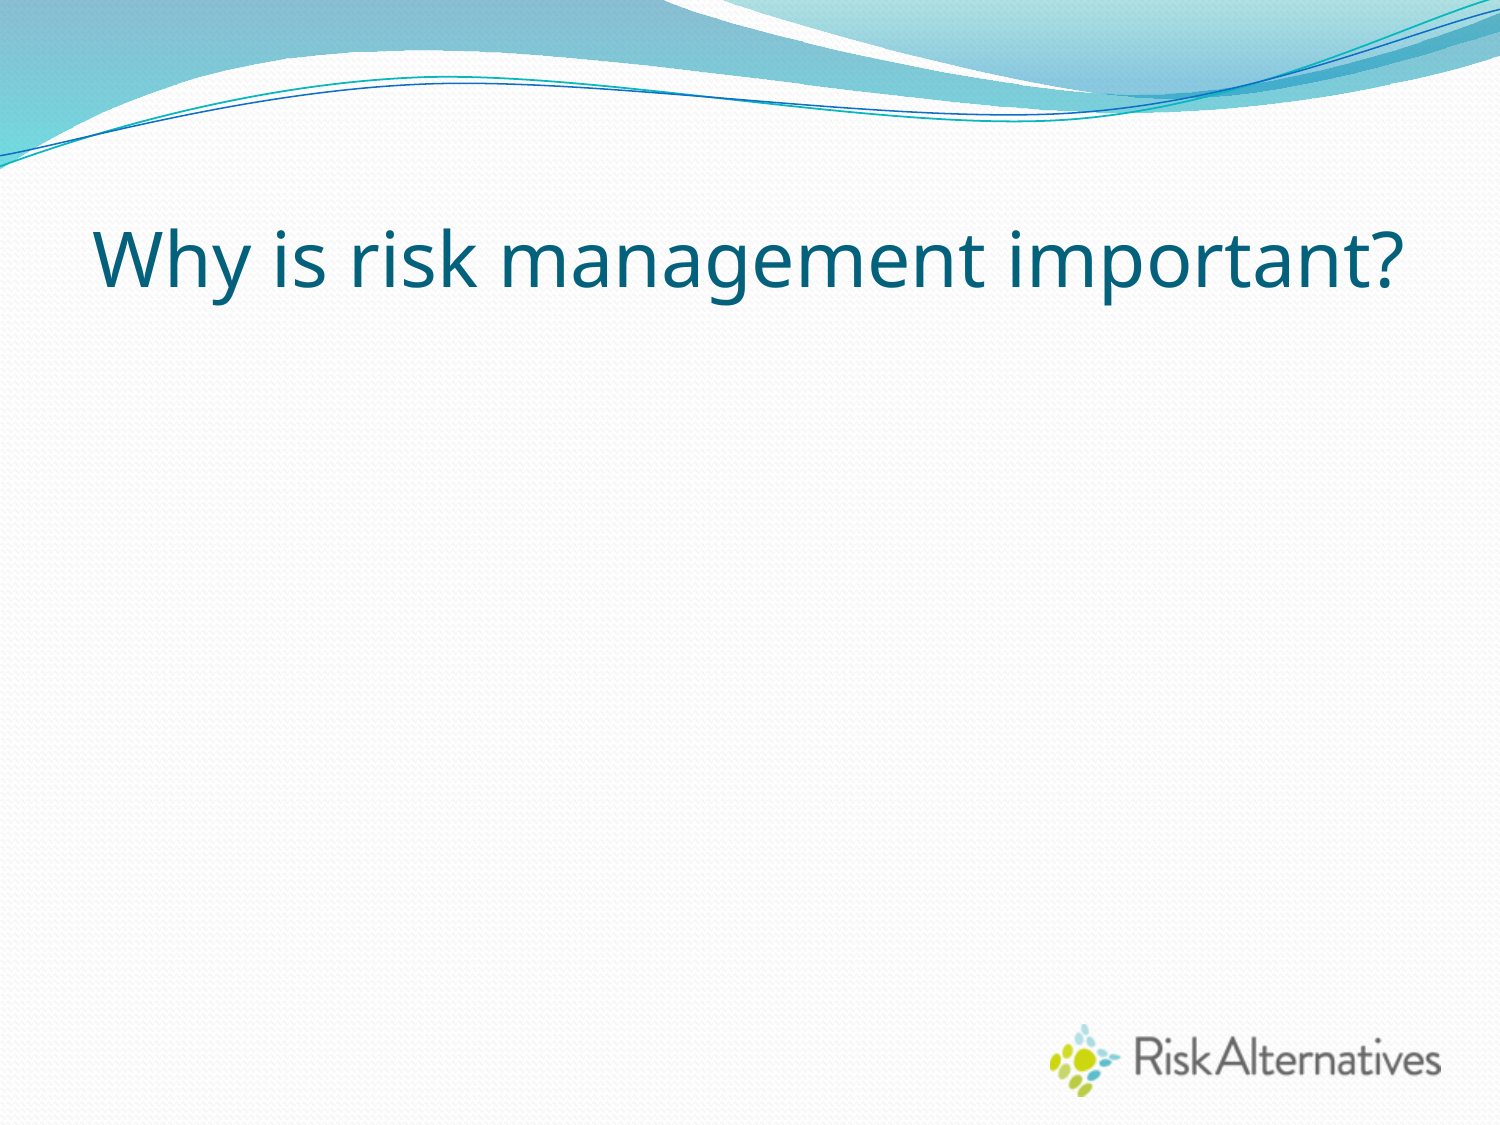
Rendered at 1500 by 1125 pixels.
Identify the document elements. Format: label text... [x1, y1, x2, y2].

picture [1050, 1024, 1441, 1097]
title Why is risk management important? [75, 115, 1425, 303]
